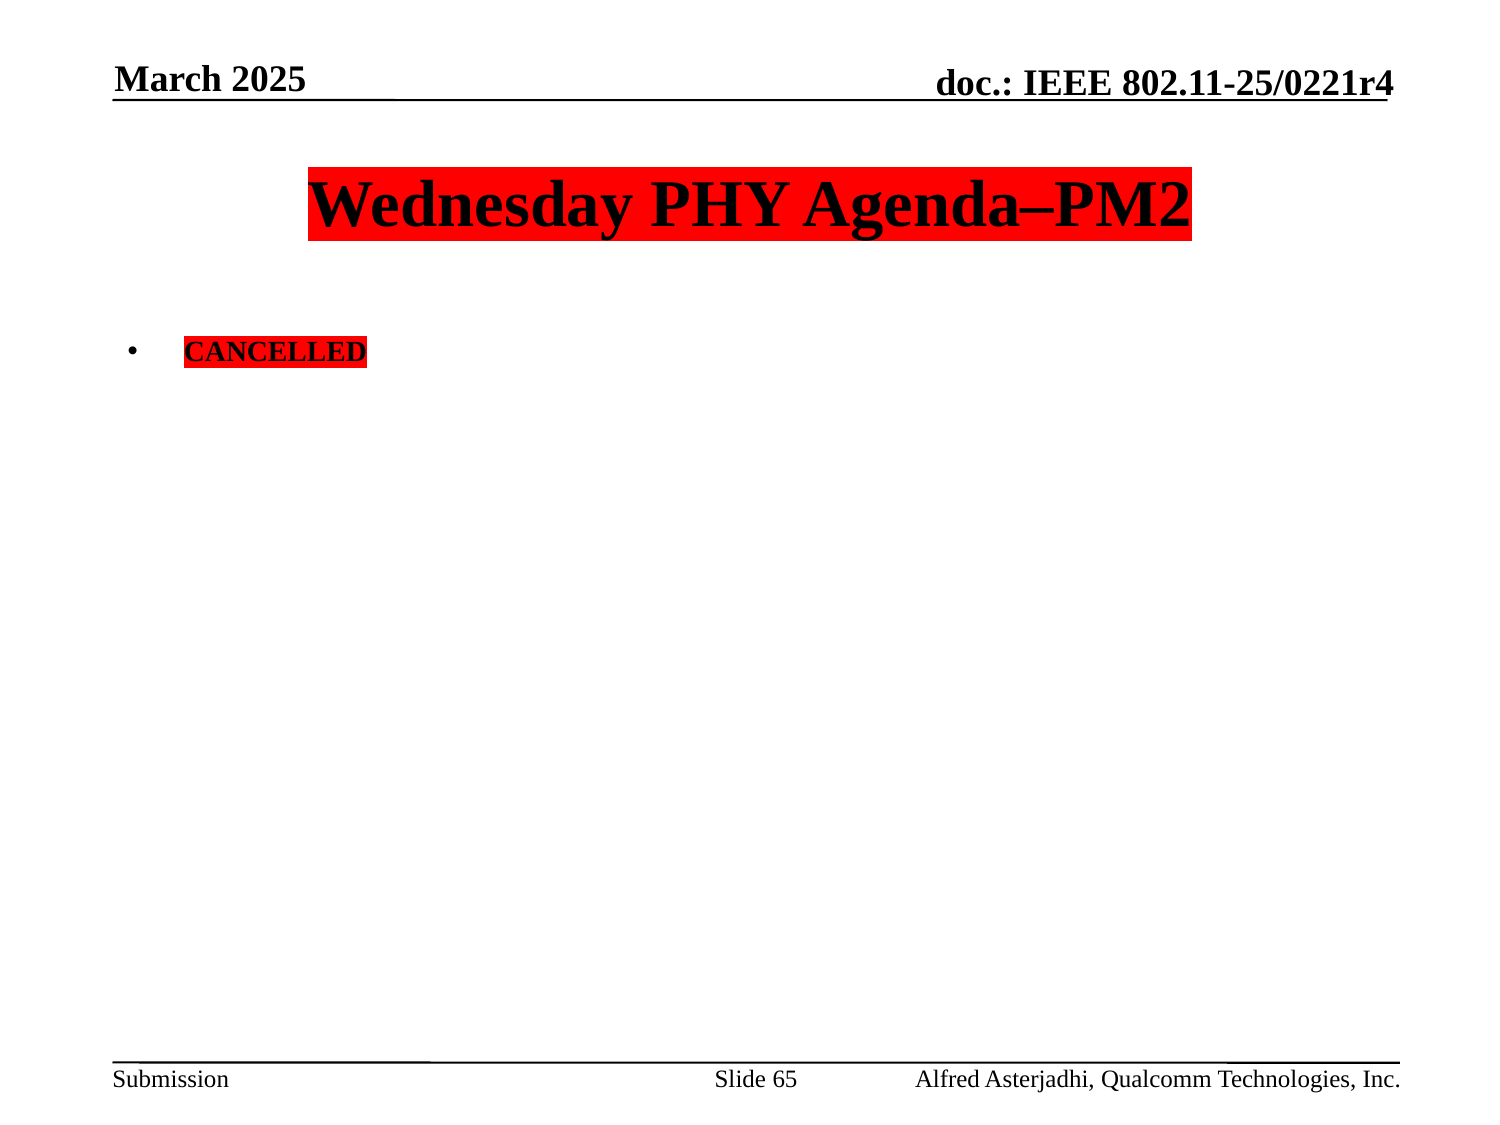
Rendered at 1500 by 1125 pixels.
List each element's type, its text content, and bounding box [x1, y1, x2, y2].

footer Alfred Asterjadhi, Qualcomm Technologies, Inc. [878, 1061, 1402, 1093]
title Wednesday PHY Agenda–PM2 [112, 112, 1388, 288]
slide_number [114, 54, 423, 100]
list CANCELLED [112, 324, 1388, 1000]
slide_number Slide 65 [712, 1061, 800, 1123]
